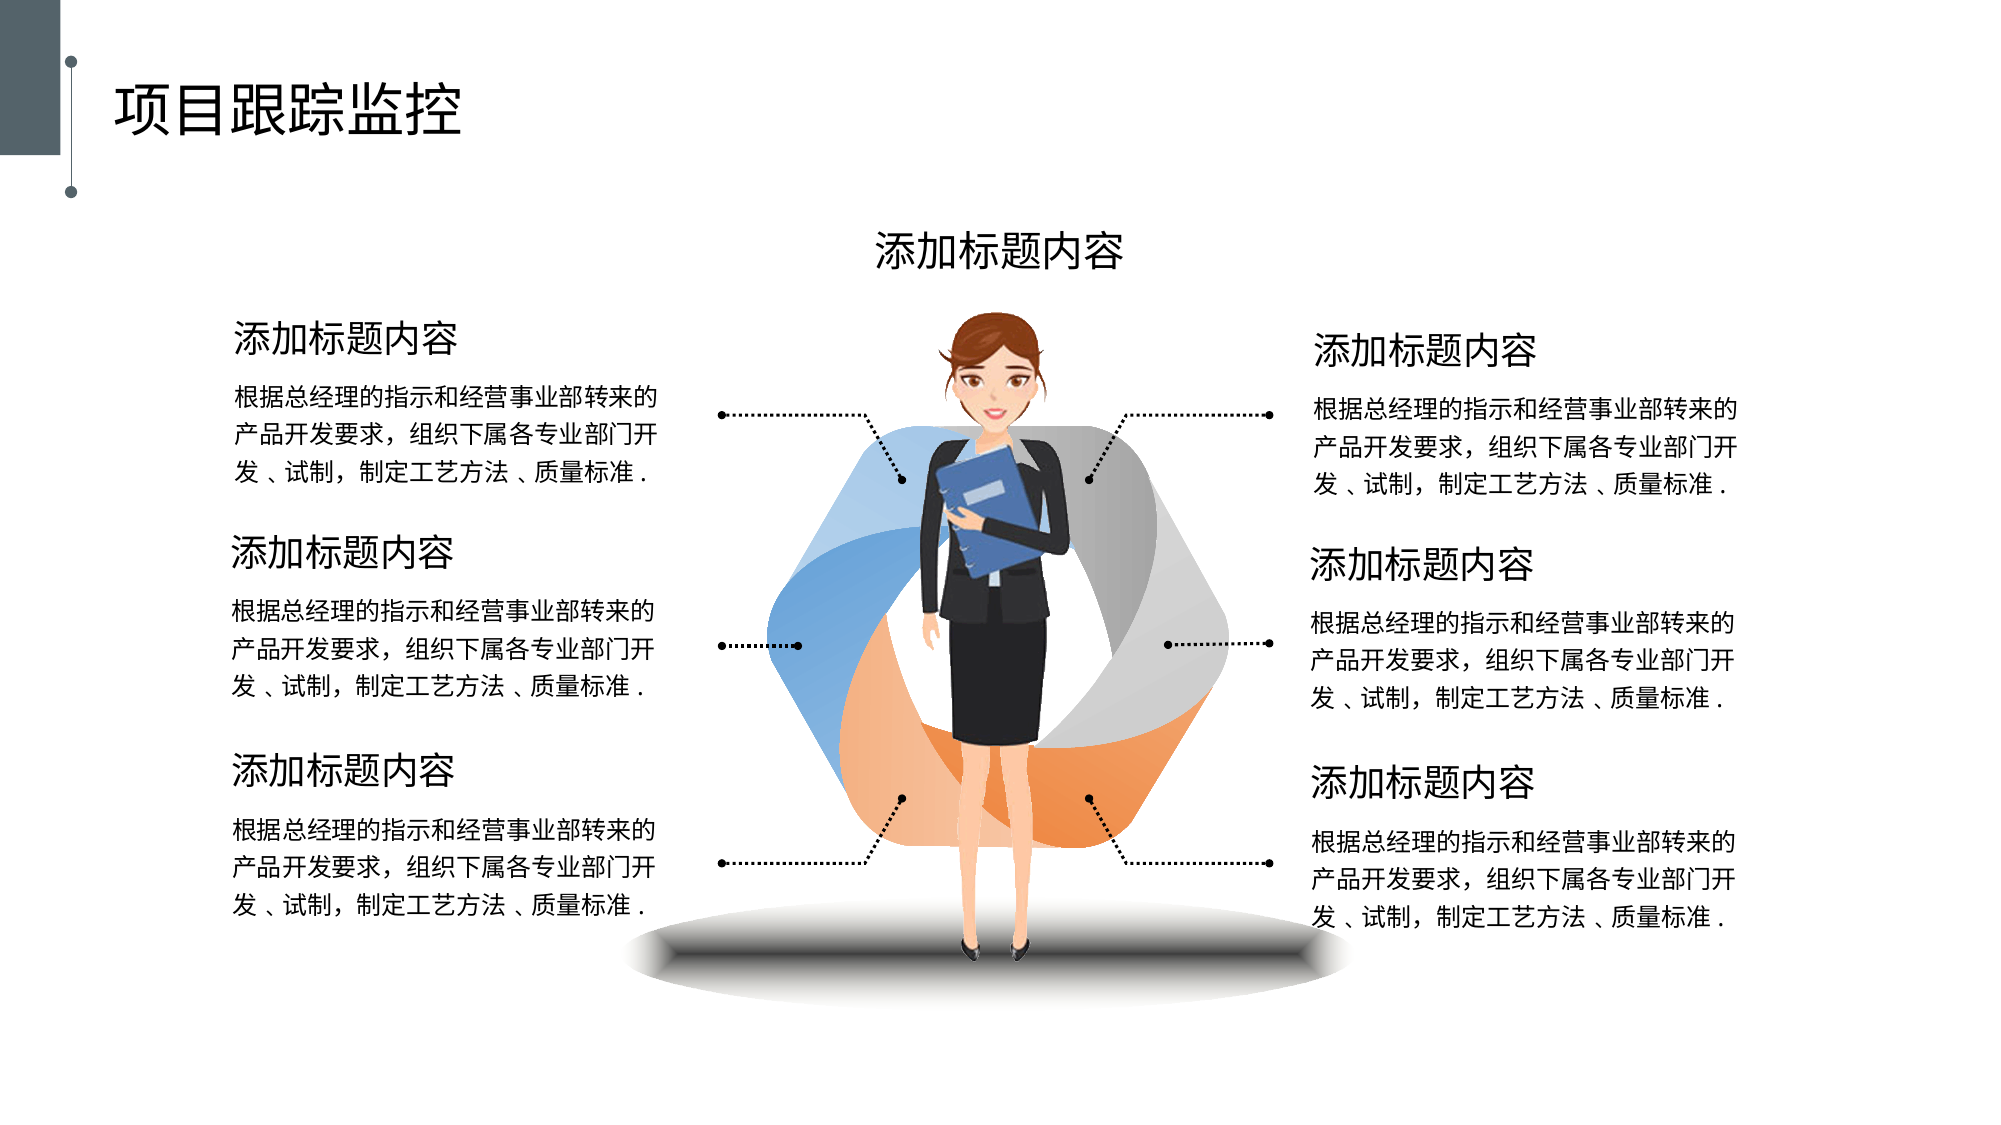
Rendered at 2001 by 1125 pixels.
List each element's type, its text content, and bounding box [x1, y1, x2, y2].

text_box 根据总经理的指示和经营事业部转来的产品开发要求，组织下属各专业部门开发﹑试制，制定工艺方法﹑质量标准. [216, 572, 684, 717]
text_box 根据总经理的指示和经营事业部转来的产品开发要求，组织下属各专业部门开发﹑试制，制定工艺方法﹑质量标准. [1298, 370, 1766, 515]
text_box [1131, 462, 1157, 623]
text_box [1131, 476, 1229, 738]
text_box 添加标题内容 [202, 739, 486, 800]
text_box 添加标题内容 [201, 521, 485, 582]
text_box 根据总经理的指示和经营事业部转来的产品开发要求，组织下属各专业部门开发﹑试制，制定工艺方法﹑质量标准. [1296, 802, 1764, 947]
text_box [839, 642, 869, 814]
text_box [1131, 411, 1274, 465]
text_box 根据总经理的指示和经营事业部转来的产品开发要求，组织下属各专业部门开发﹑试制，制定工艺方法﹑质量标准. [217, 790, 685, 935]
picture [869, 289, 1131, 974]
text_box 添加标题内容 [204, 307, 488, 367]
text_box 根据总经理的指示和经营事业部转来的产品开发要求，组织下属各专业部门开发﹑试制，制定工艺方法﹑质量标准. [1295, 584, 1763, 729]
text_box 添加标题内容 [1283, 319, 1568, 379]
text_box 添加标题内容 [1281, 751, 1566, 812]
text_box 项目跟踪监控 [98, 65, 478, 151]
text_box [717, 810, 869, 868]
text_box [767, 535, 869, 792]
text_box 添加标题内容 [694, 207, 1306, 292]
text_box [620, 899, 1355, 1011]
text_box [717, 411, 869, 469]
text_box [1131, 813, 1274, 868]
text_box 添加标题内容 [1280, 533, 1565, 594]
text_box 根据总经理的指示和经营事业部转来的产品开发要求，组织下属各专业部门开发﹑试制，制定工艺方法﹑质量标准. [219, 358, 687, 503]
text_box [1131, 687, 1213, 814]
text_box [787, 464, 869, 583]
